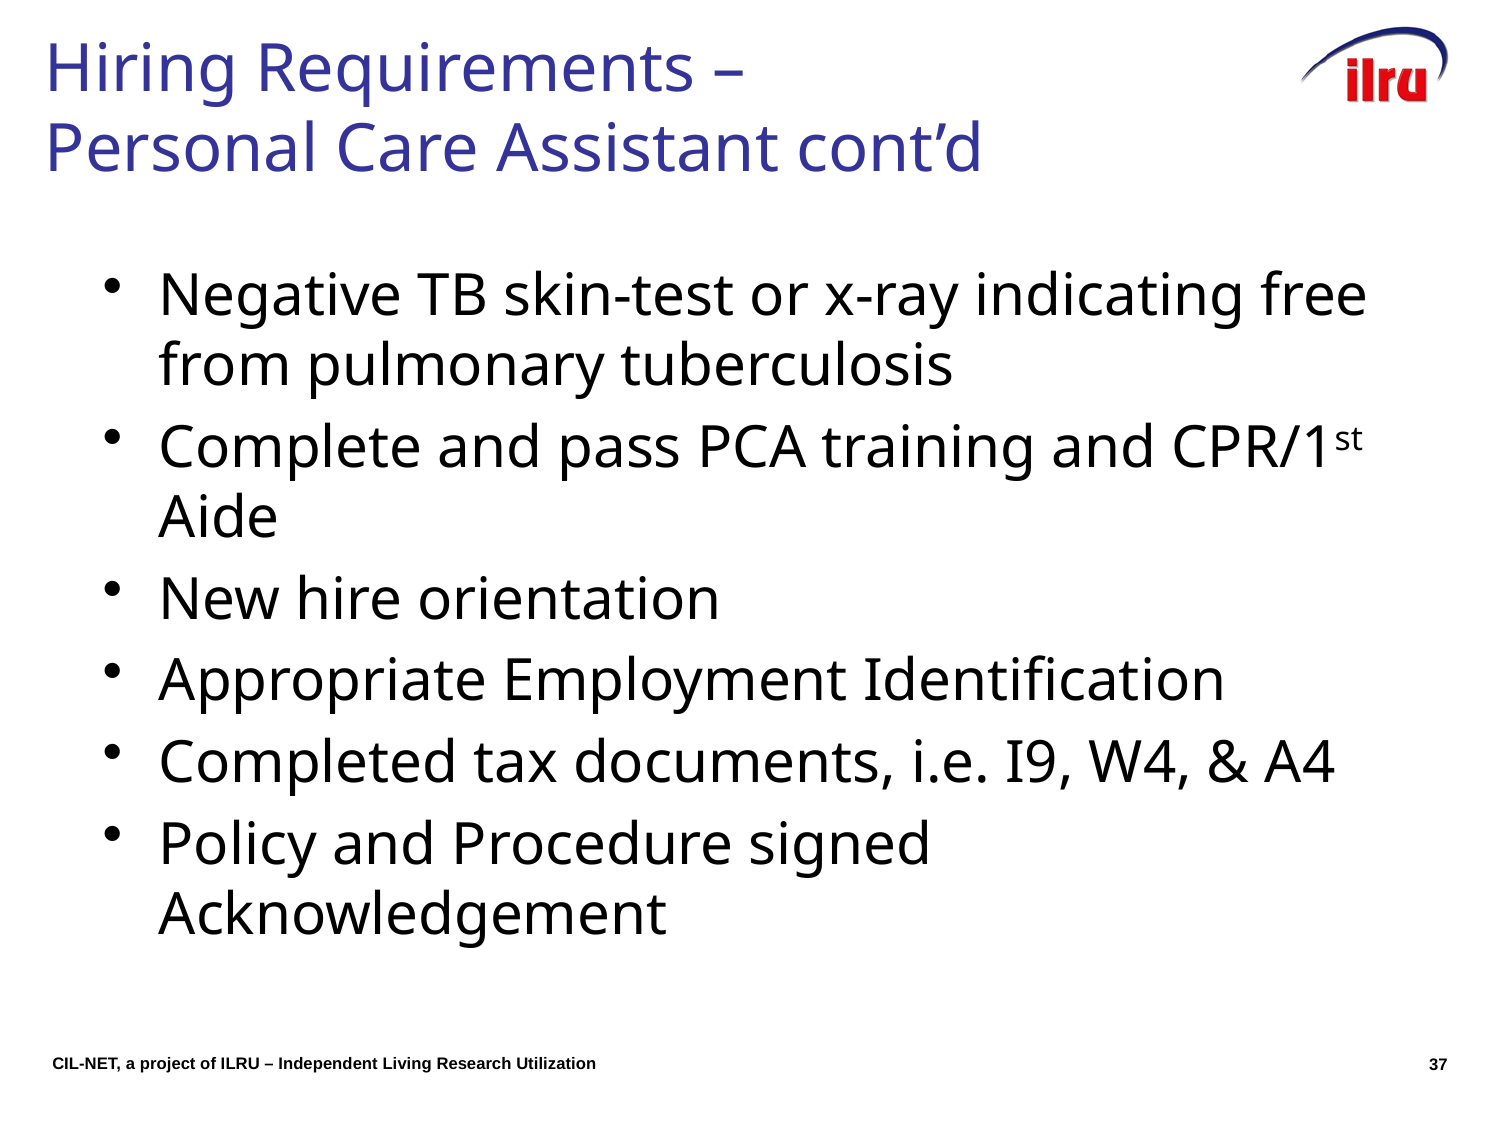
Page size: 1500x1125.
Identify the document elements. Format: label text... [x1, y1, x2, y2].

title Hiring Requirements – Personal Care Assistant cont’d [29, 85, 1468, 204]
picture [1299, 24, 1463, 85]
list Negative TB skin-test or x-ray indicating free from pulmonary tuberculosis Complete and pass PCA training and CPR/1st Aide New hire orientation Appropriate Employment Identification Completed tax documents, i.e. I9, W4, & A4 Policy and Procedure signed Acknowledgement [87, 249, 1438, 988]
